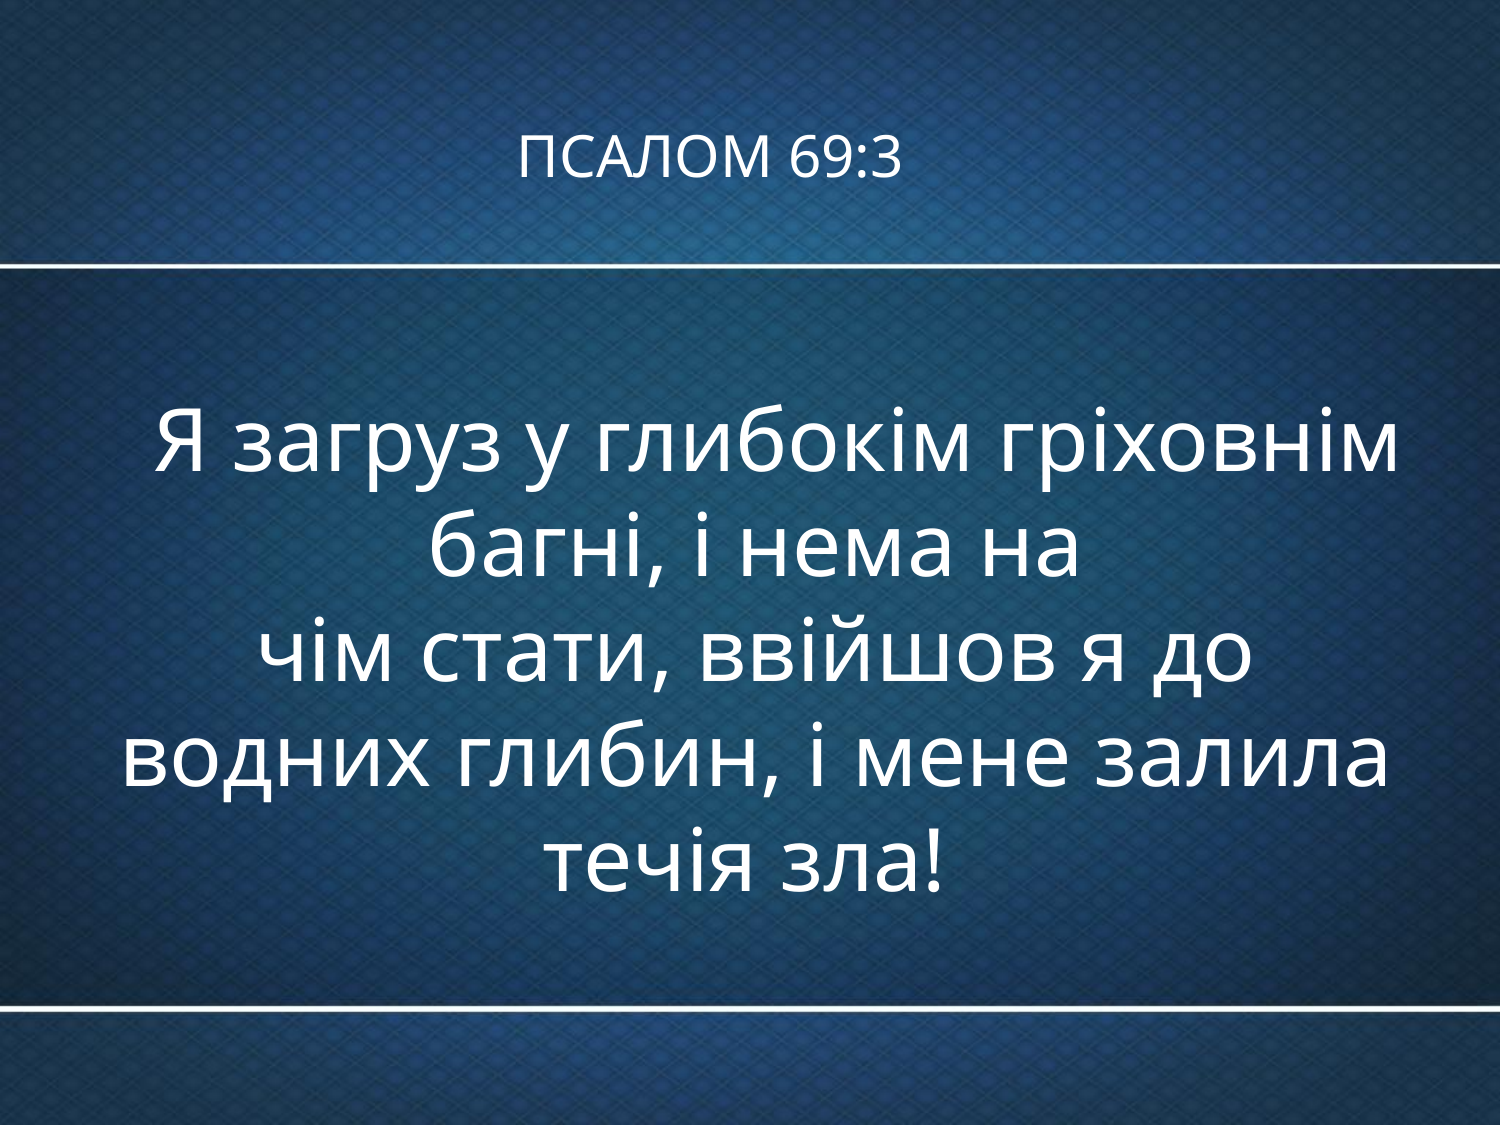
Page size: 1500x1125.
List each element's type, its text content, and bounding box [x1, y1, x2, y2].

picture [0, 0, 1500, 1125]
text_box Я загруз у глибокім гріховнім багні, і нема на чім стати, ввійшов я до водних глибин, і мене залила течія зла! [76, 408, 1436, 917]
title ПСАЛОМ 69:3 [501, 125, 999, 197]
